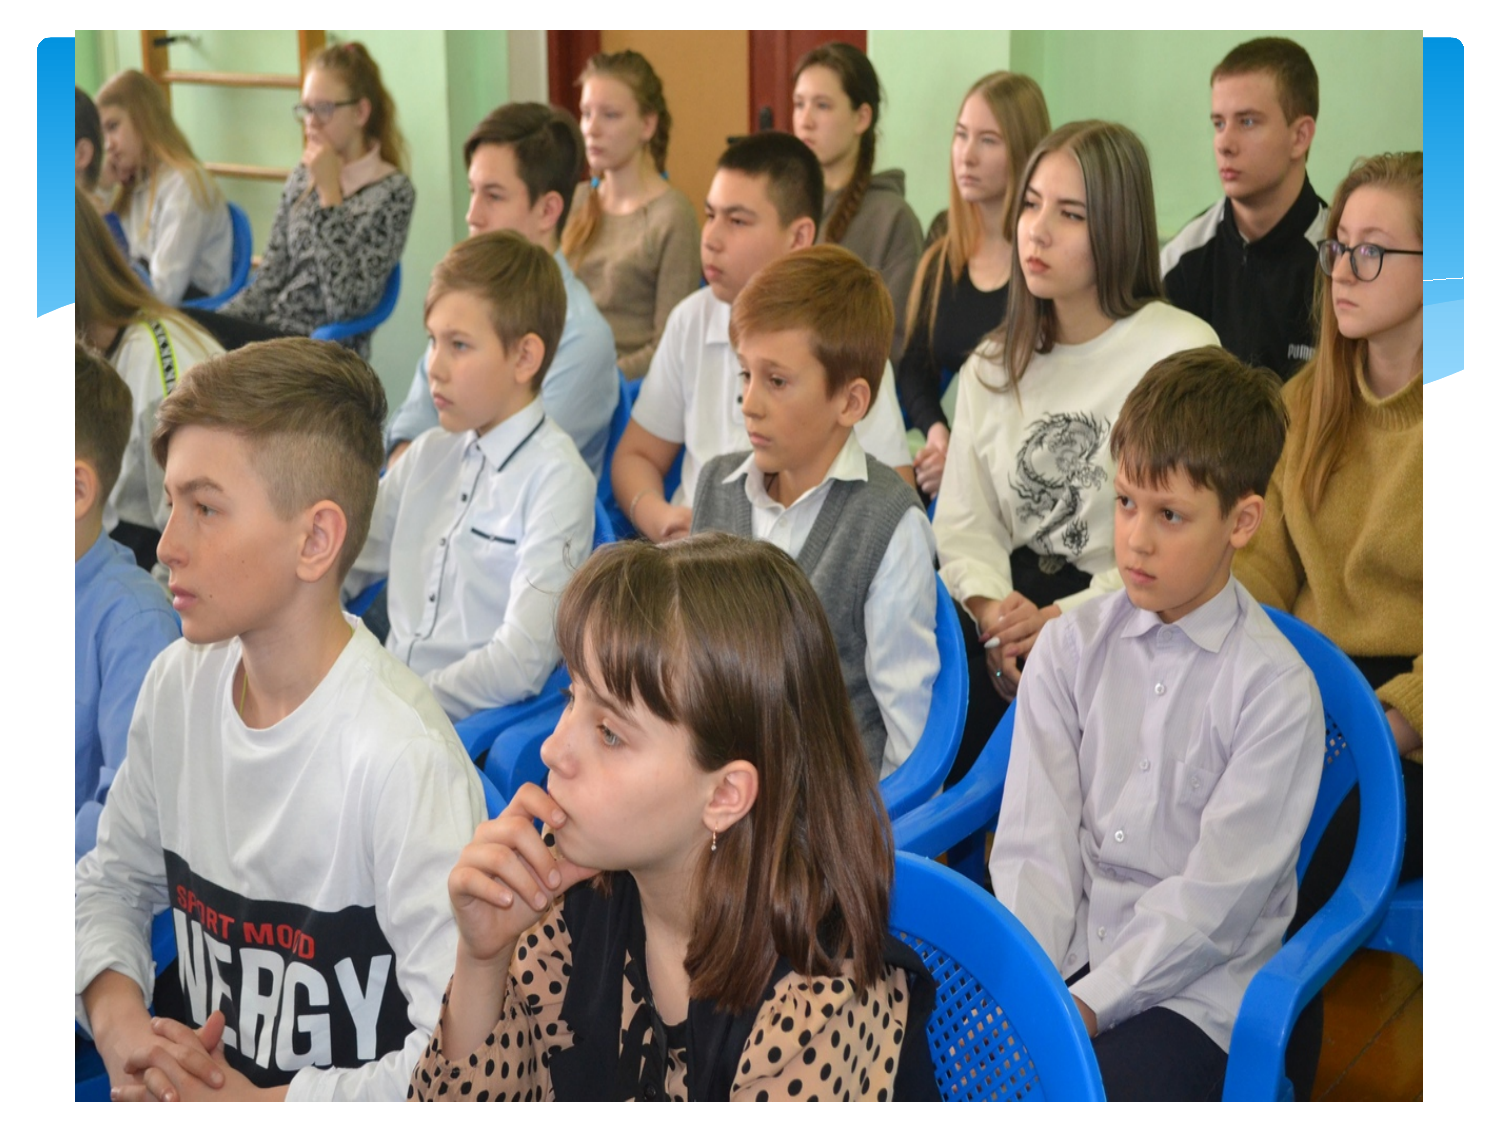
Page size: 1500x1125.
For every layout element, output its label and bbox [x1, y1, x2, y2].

picture [75, 30, 1424, 1102]
